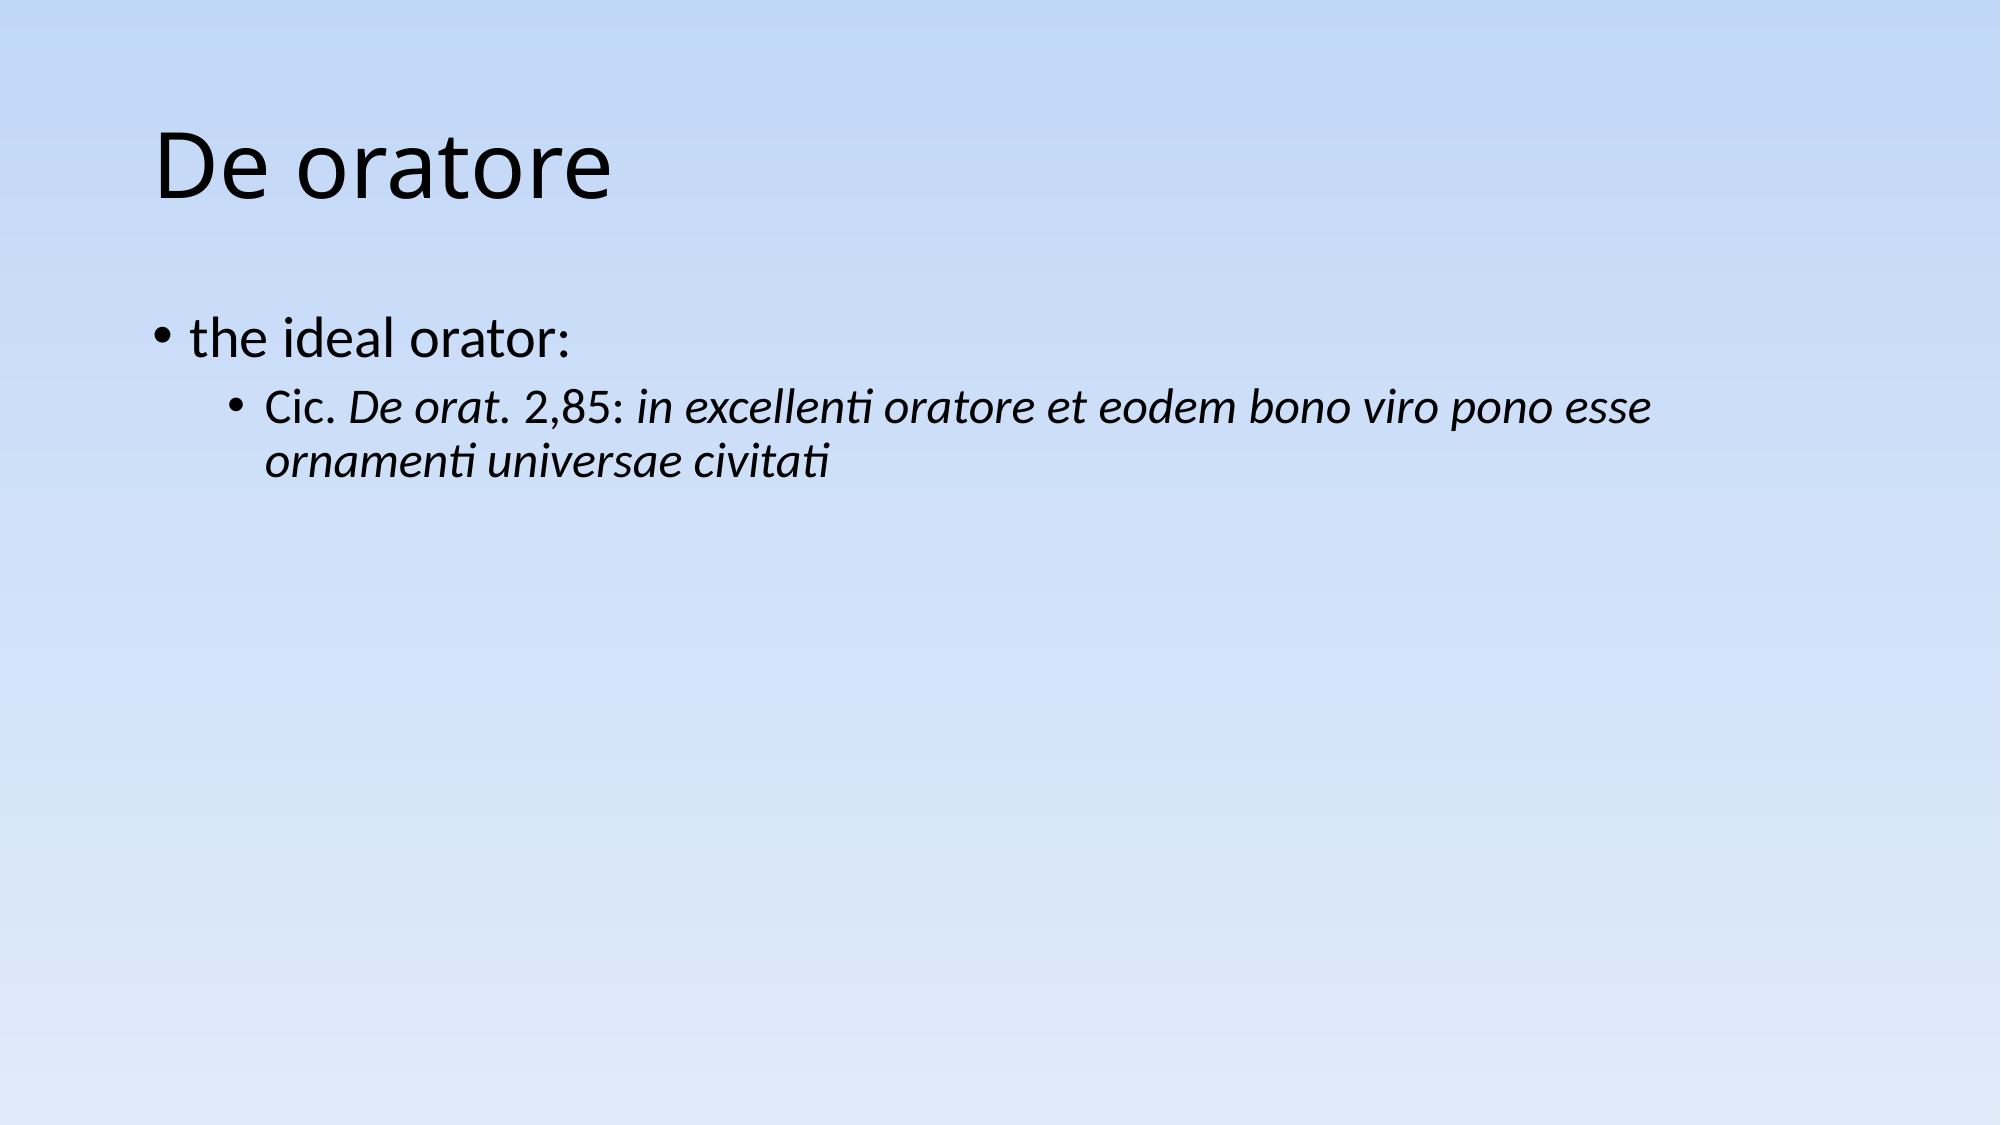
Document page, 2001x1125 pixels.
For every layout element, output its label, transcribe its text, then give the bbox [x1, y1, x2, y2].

list the ideal orator: Cic. De orat. 2,85: in excellenti oratore et eodem bono viro pono esse ornamenti universae civitati [137, 299, 1863, 1014]
title De oratore [137, 59, 1863, 278]
